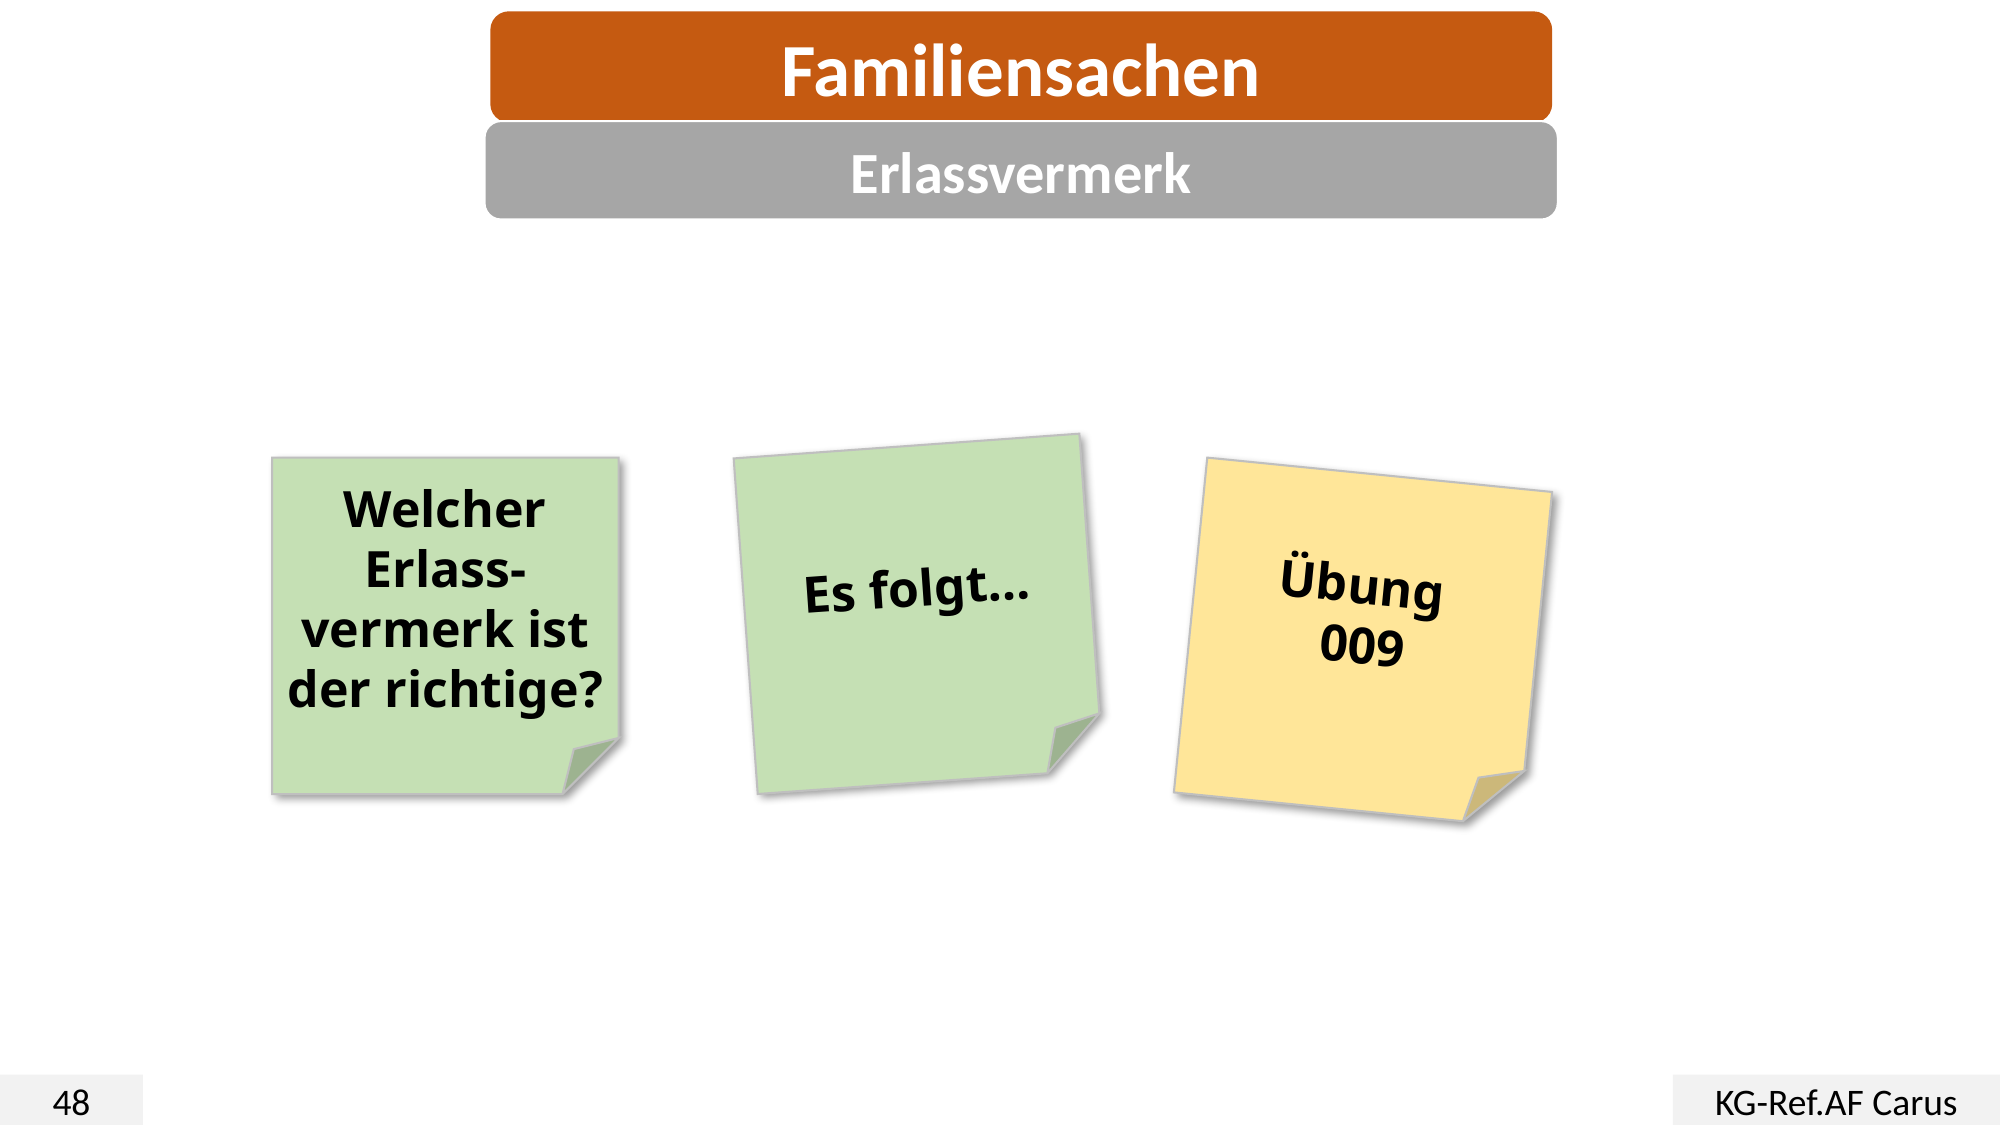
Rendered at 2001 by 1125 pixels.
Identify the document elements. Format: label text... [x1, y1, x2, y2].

text_box KG-Ref.AF Carus [1672, 1074, 2000, 1125]
text_box Übung 009 [1172, 456, 1554, 823]
text_box Familiensachen [489, 10, 1554, 120]
text_box Es folgt… [732, 432, 1103, 796]
text_box 48 [0, 1074, 144, 1125]
text_box Erlassvermerk [483, 120, 1559, 221]
text_box Welcher Erlass-vermerk ist der richtige? [271, 456, 623, 796]
